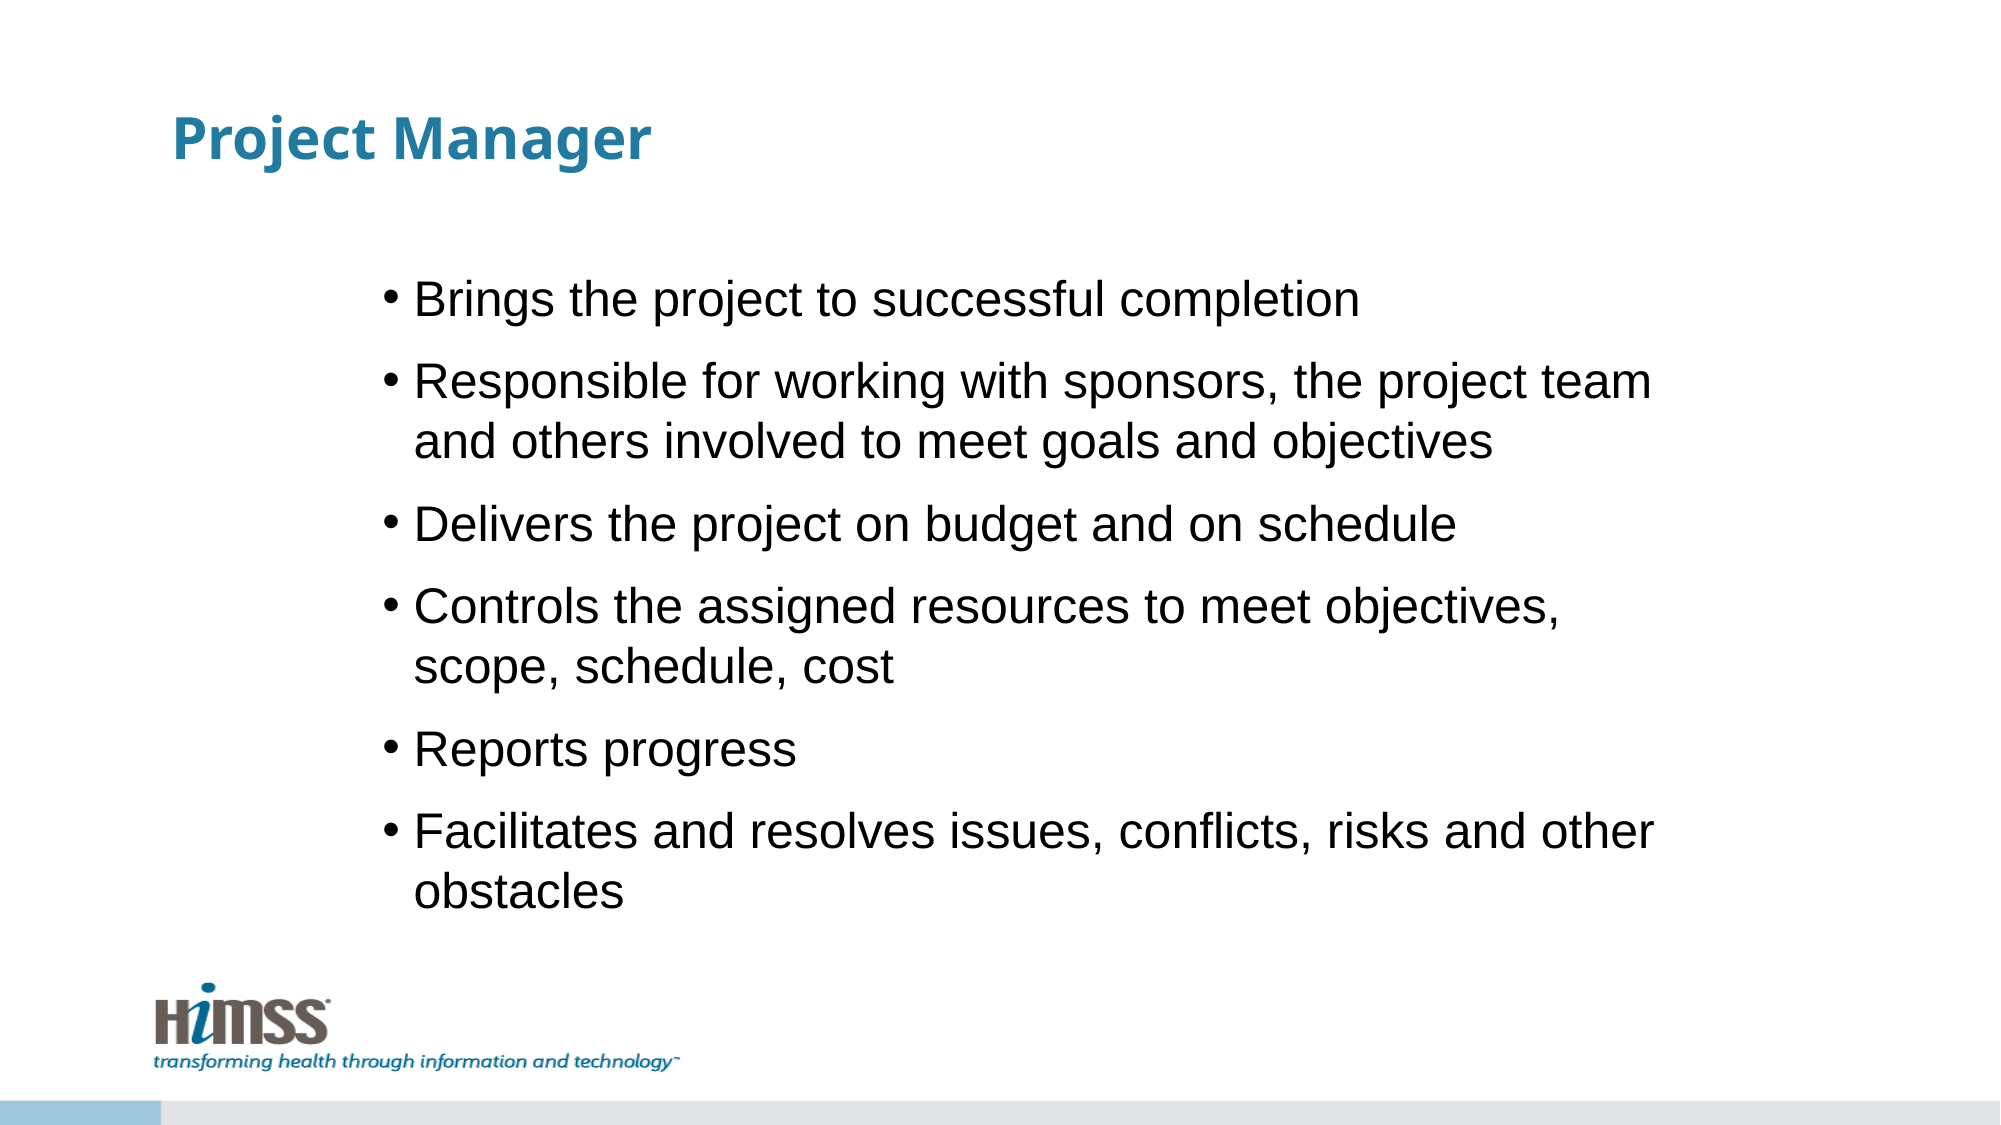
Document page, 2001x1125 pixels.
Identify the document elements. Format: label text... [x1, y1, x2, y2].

picture [0, 0, 2000, 1125]
title Project Manager [156, 93, 1900, 226]
list Brings the project to successful completion Responsible for working with sponsors, the project team and others involved to meet goals and objectives Delivers the project on budget and on schedule Controls the assigned resources to meet objectives, scope, schedule, cost Reports progress Facilitates and resolves issues, conflicts, risks and other obstacles [367, 259, 1675, 966]
